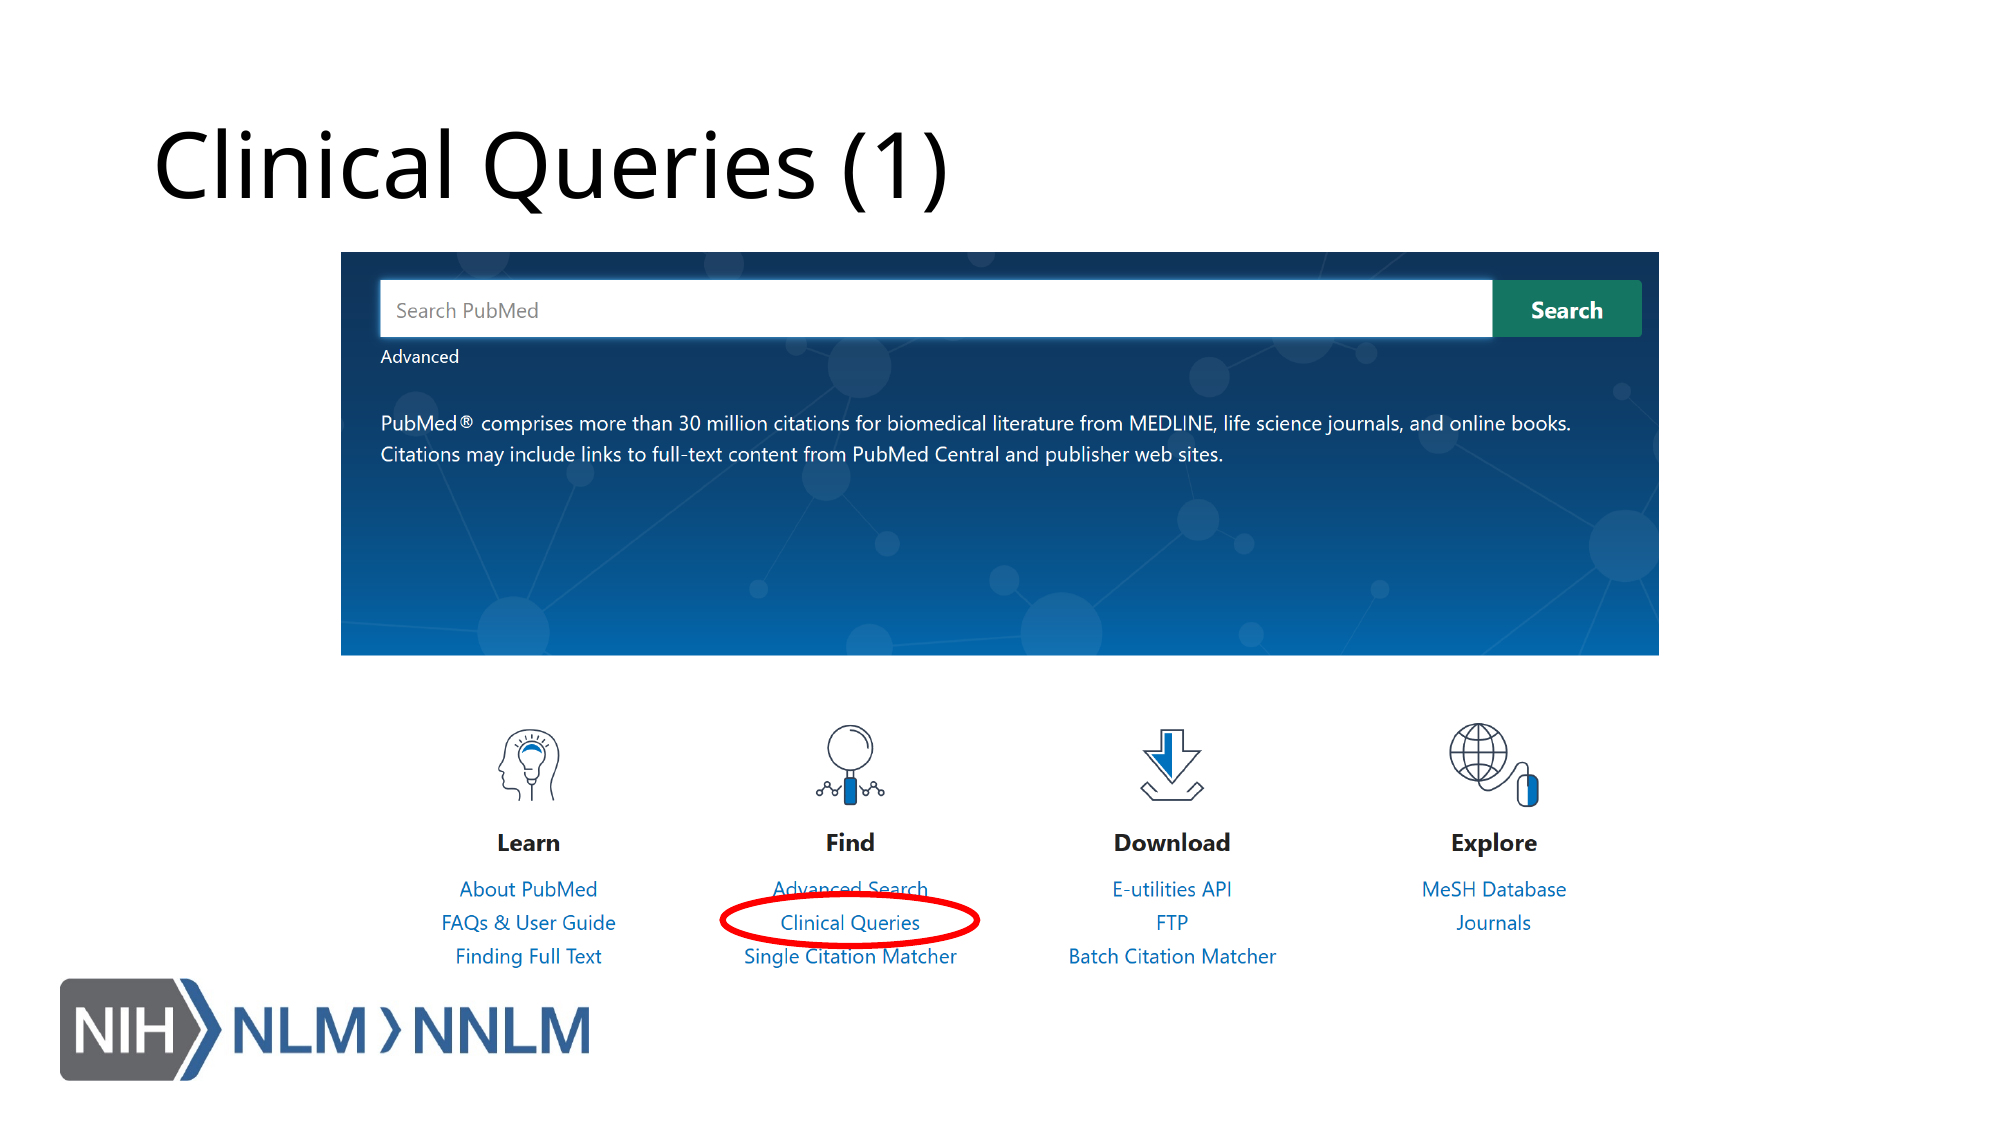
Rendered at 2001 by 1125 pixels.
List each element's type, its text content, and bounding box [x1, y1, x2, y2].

picture [60, 978, 589, 1081]
picture [340, 252, 1659, 976]
title Clinical Queries (1) [137, 59, 1863, 278]
